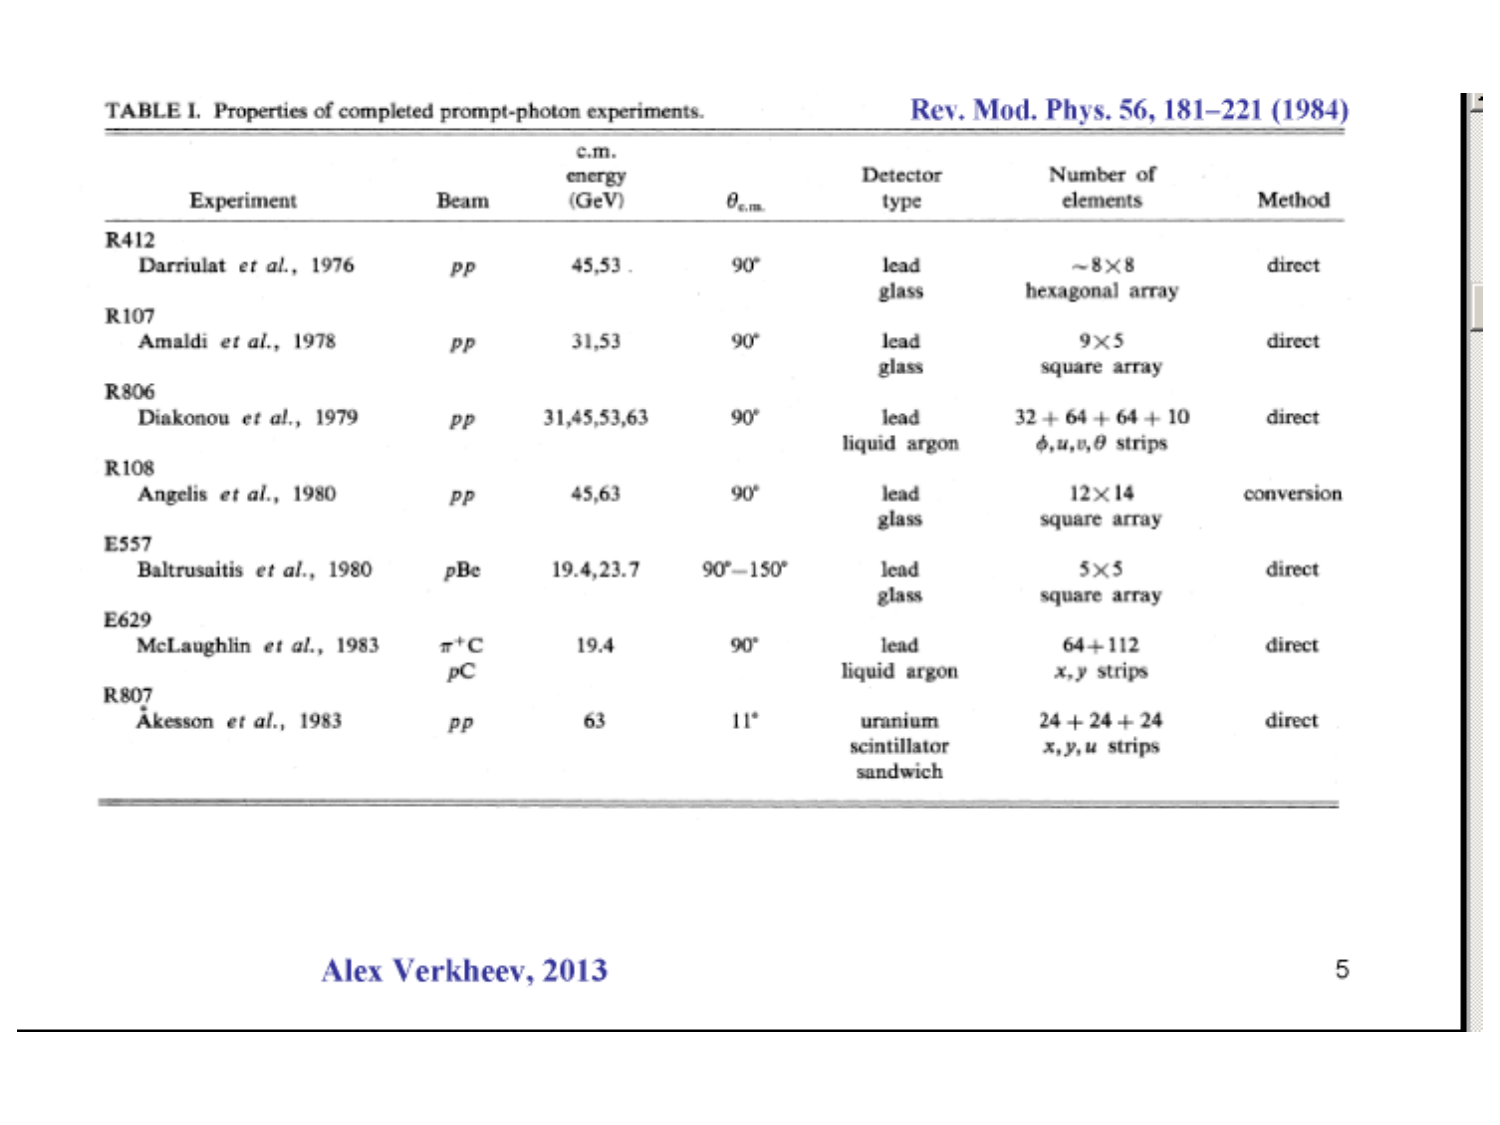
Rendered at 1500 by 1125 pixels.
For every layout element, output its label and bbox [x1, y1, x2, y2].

picture [17, 93, 1483, 1032]
